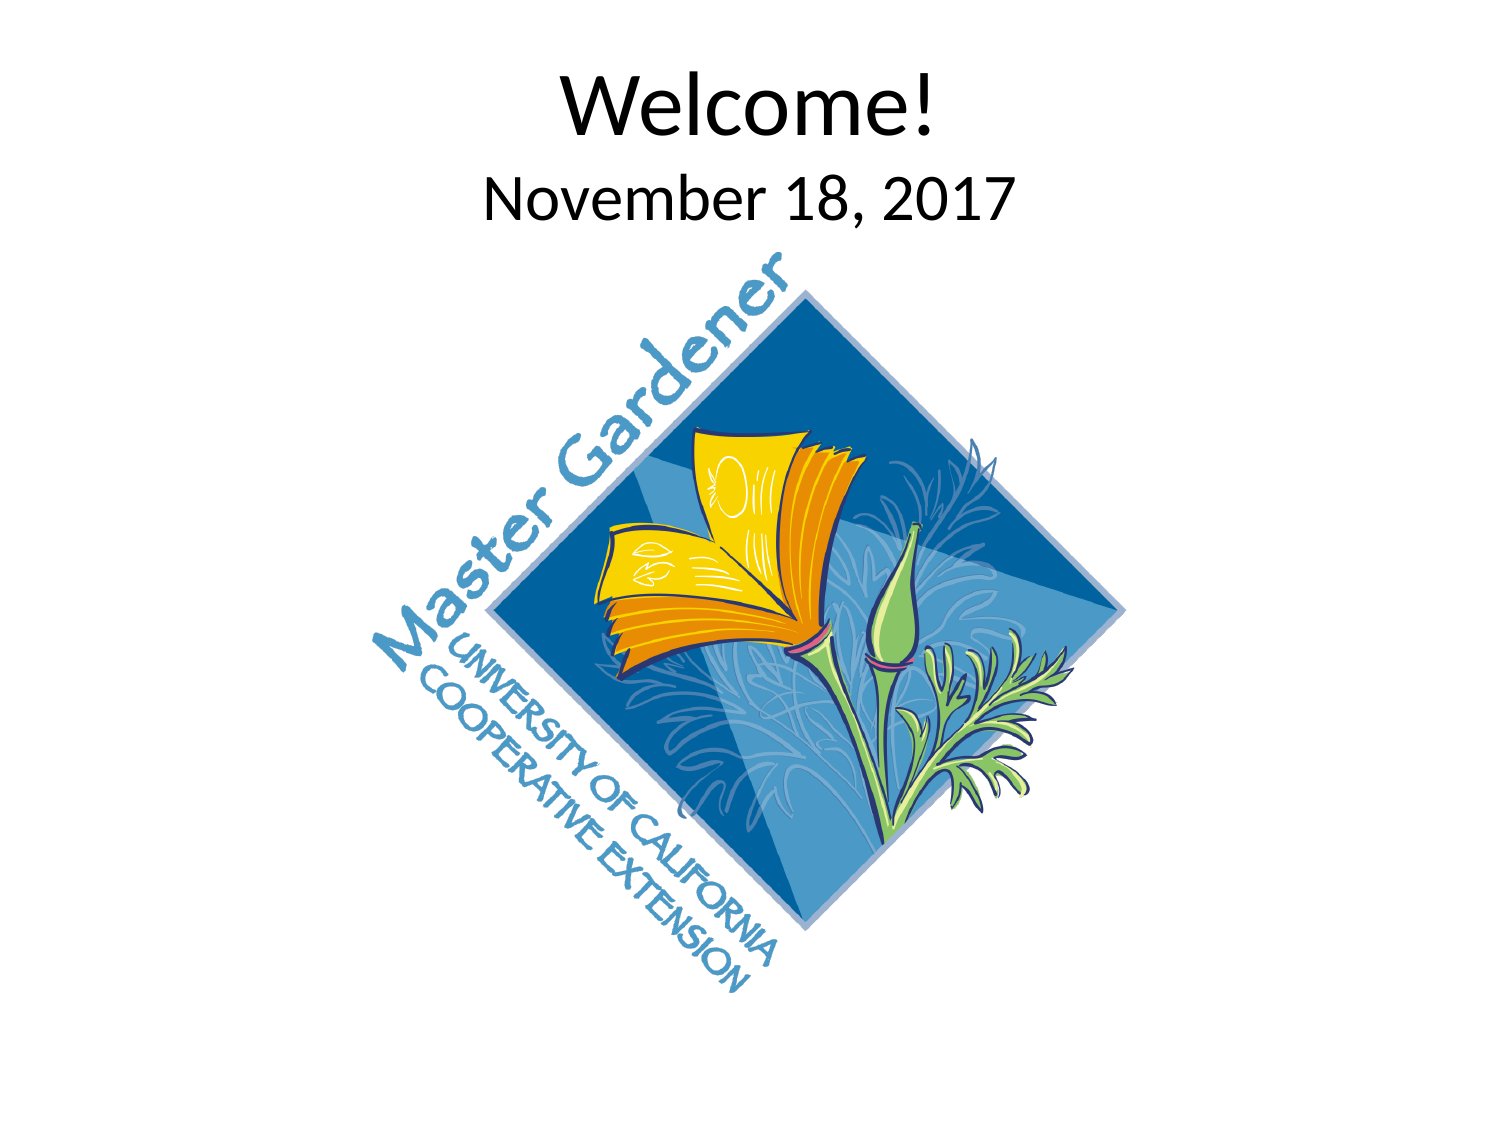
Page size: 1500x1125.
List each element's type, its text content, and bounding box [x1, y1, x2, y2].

title Welcome! November 18, 2017 [74, 44, 1426, 233]
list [74, 249, 1426, 993]
